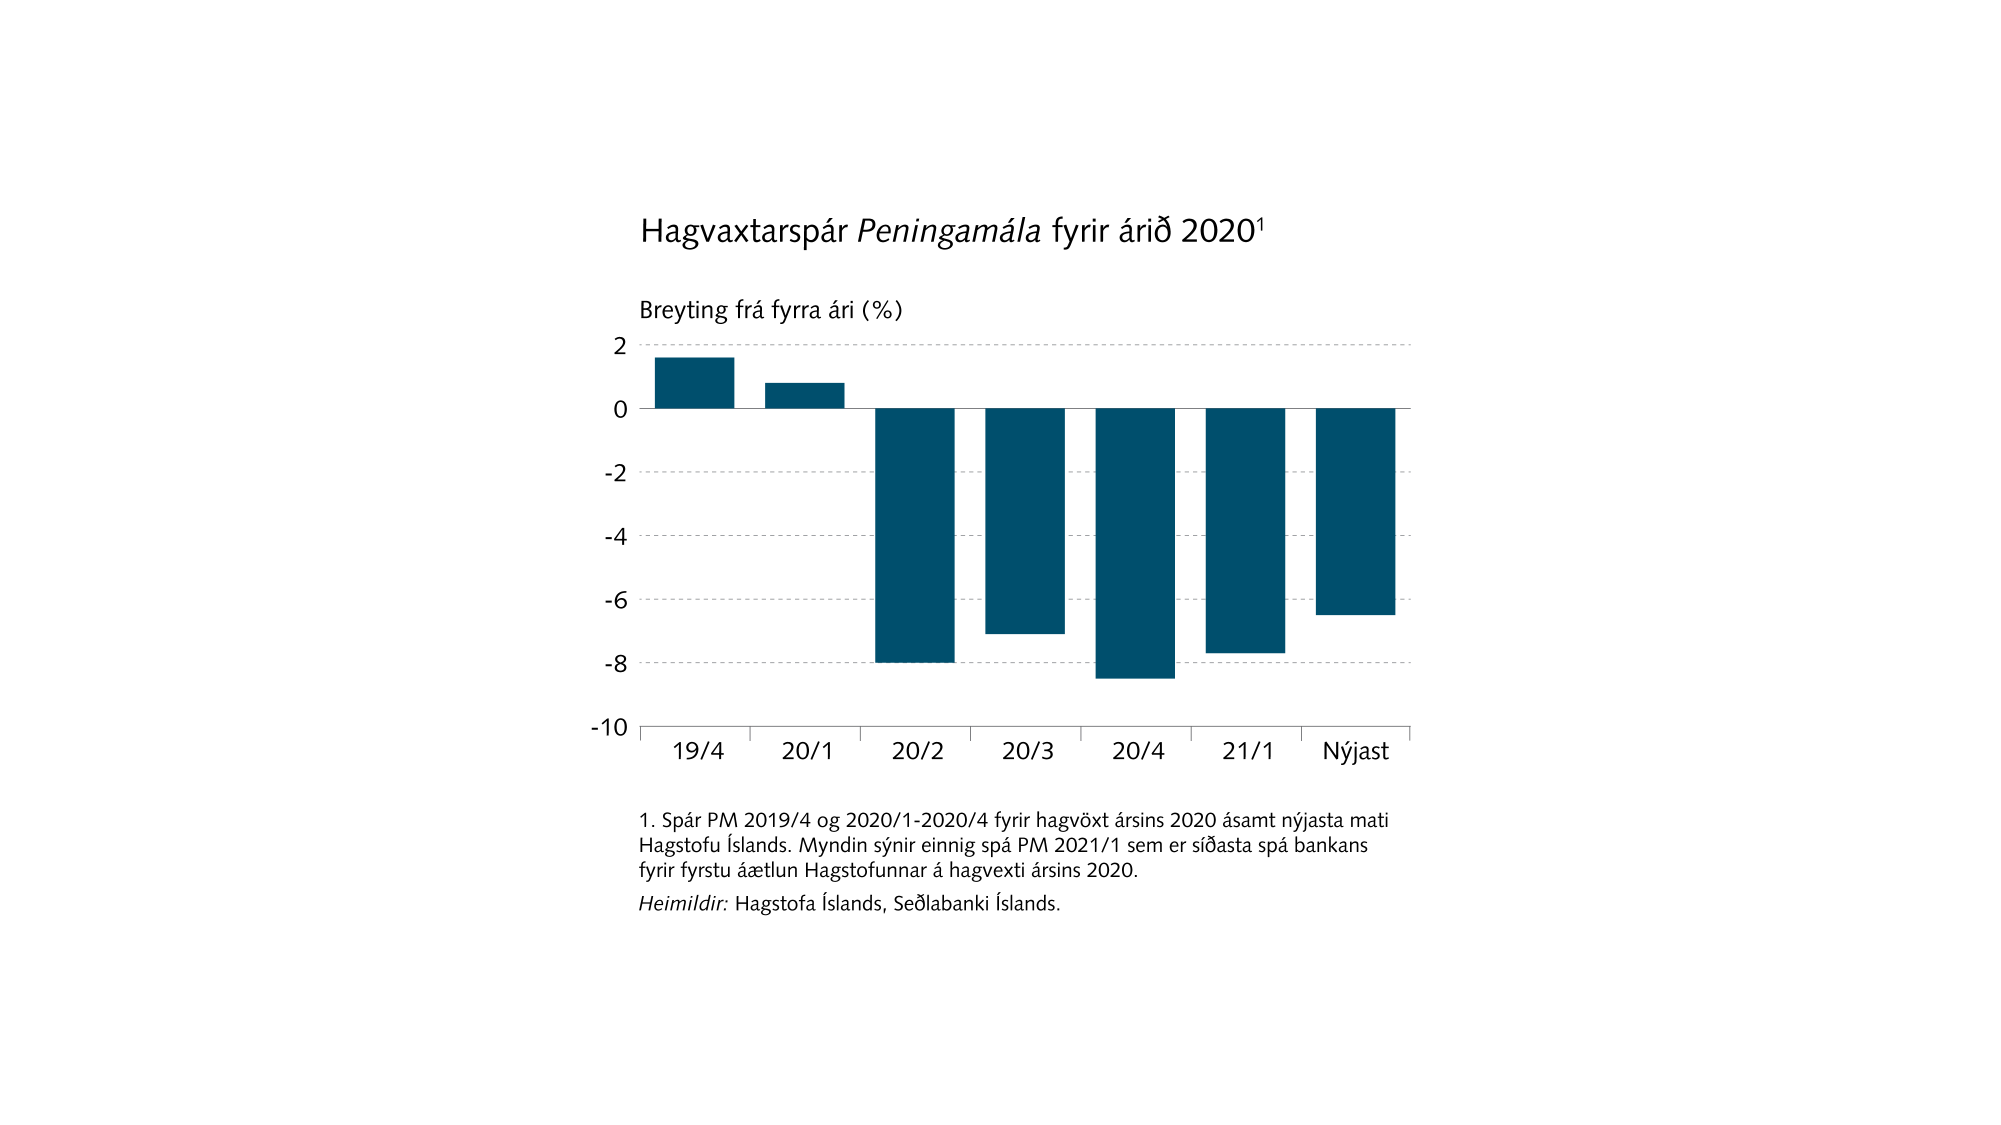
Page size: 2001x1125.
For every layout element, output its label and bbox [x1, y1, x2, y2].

picture [589, 202, 1411, 923]
